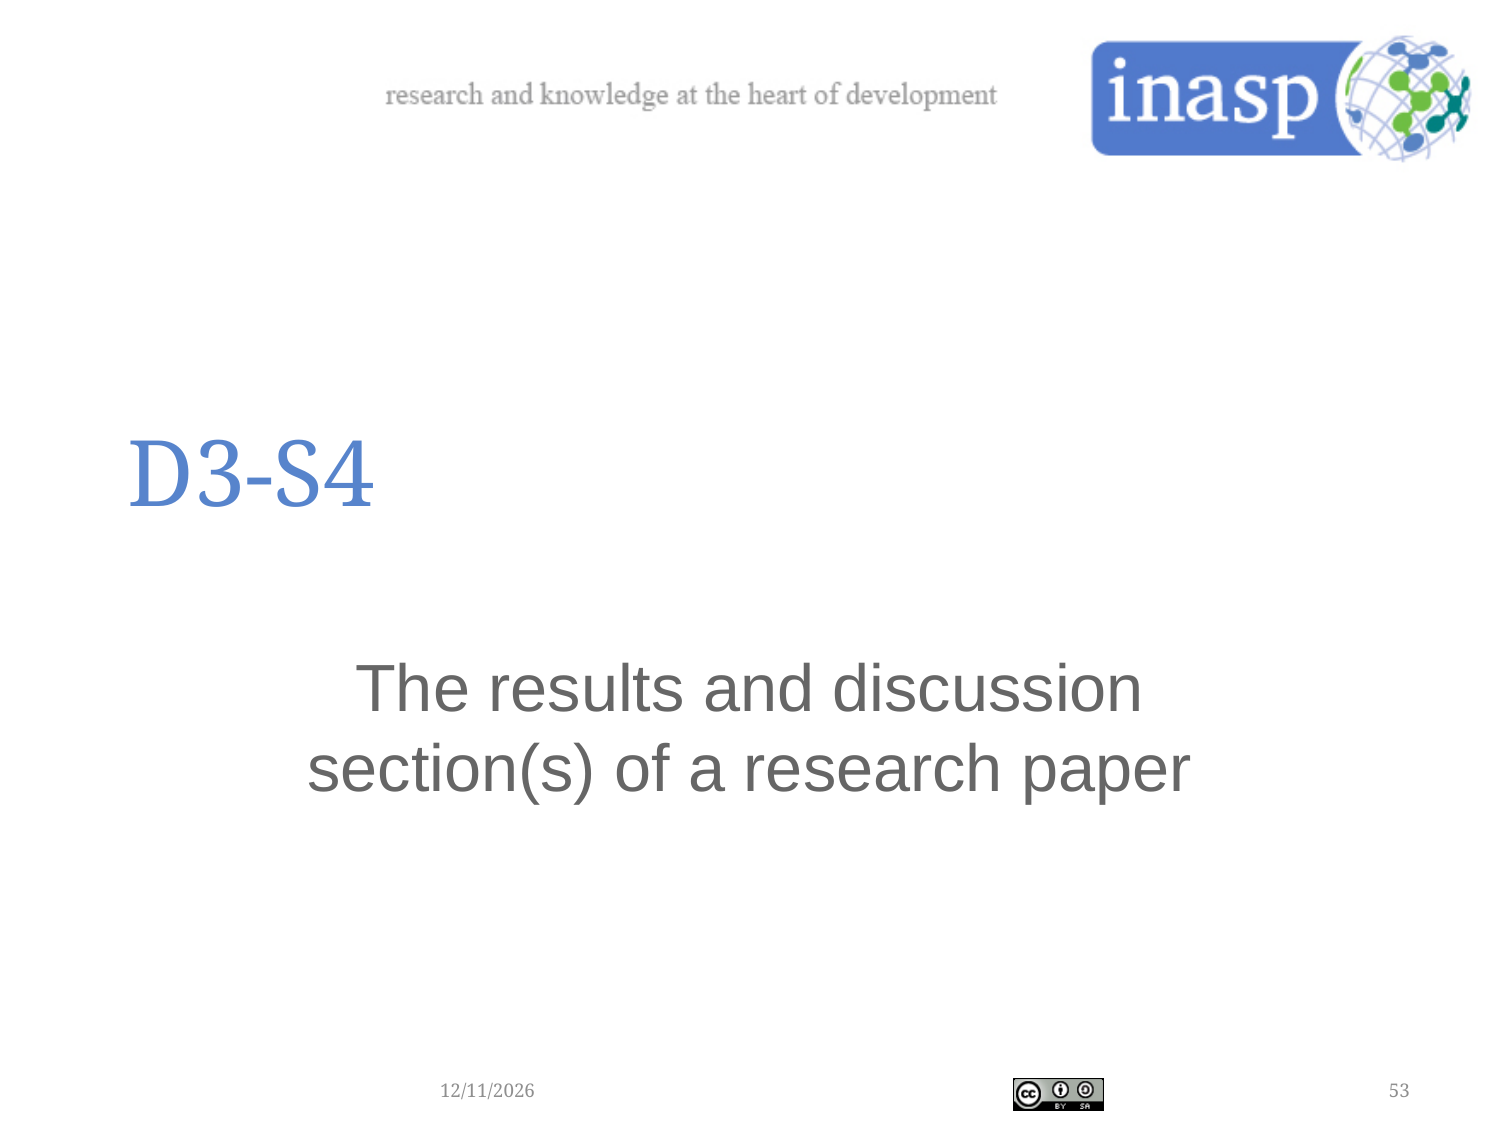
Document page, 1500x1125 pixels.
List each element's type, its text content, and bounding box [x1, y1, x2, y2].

footer [806, 1061, 1282, 1122]
title D3-S4 [112, 349, 1388, 591]
subtitle The results and discussion section(s) of a research paper [225, 637, 1275, 925]
picture [385, 24, 1484, 173]
slide_number 53 [1312, 1061, 1425, 1122]
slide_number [425, 1061, 775, 1122]
